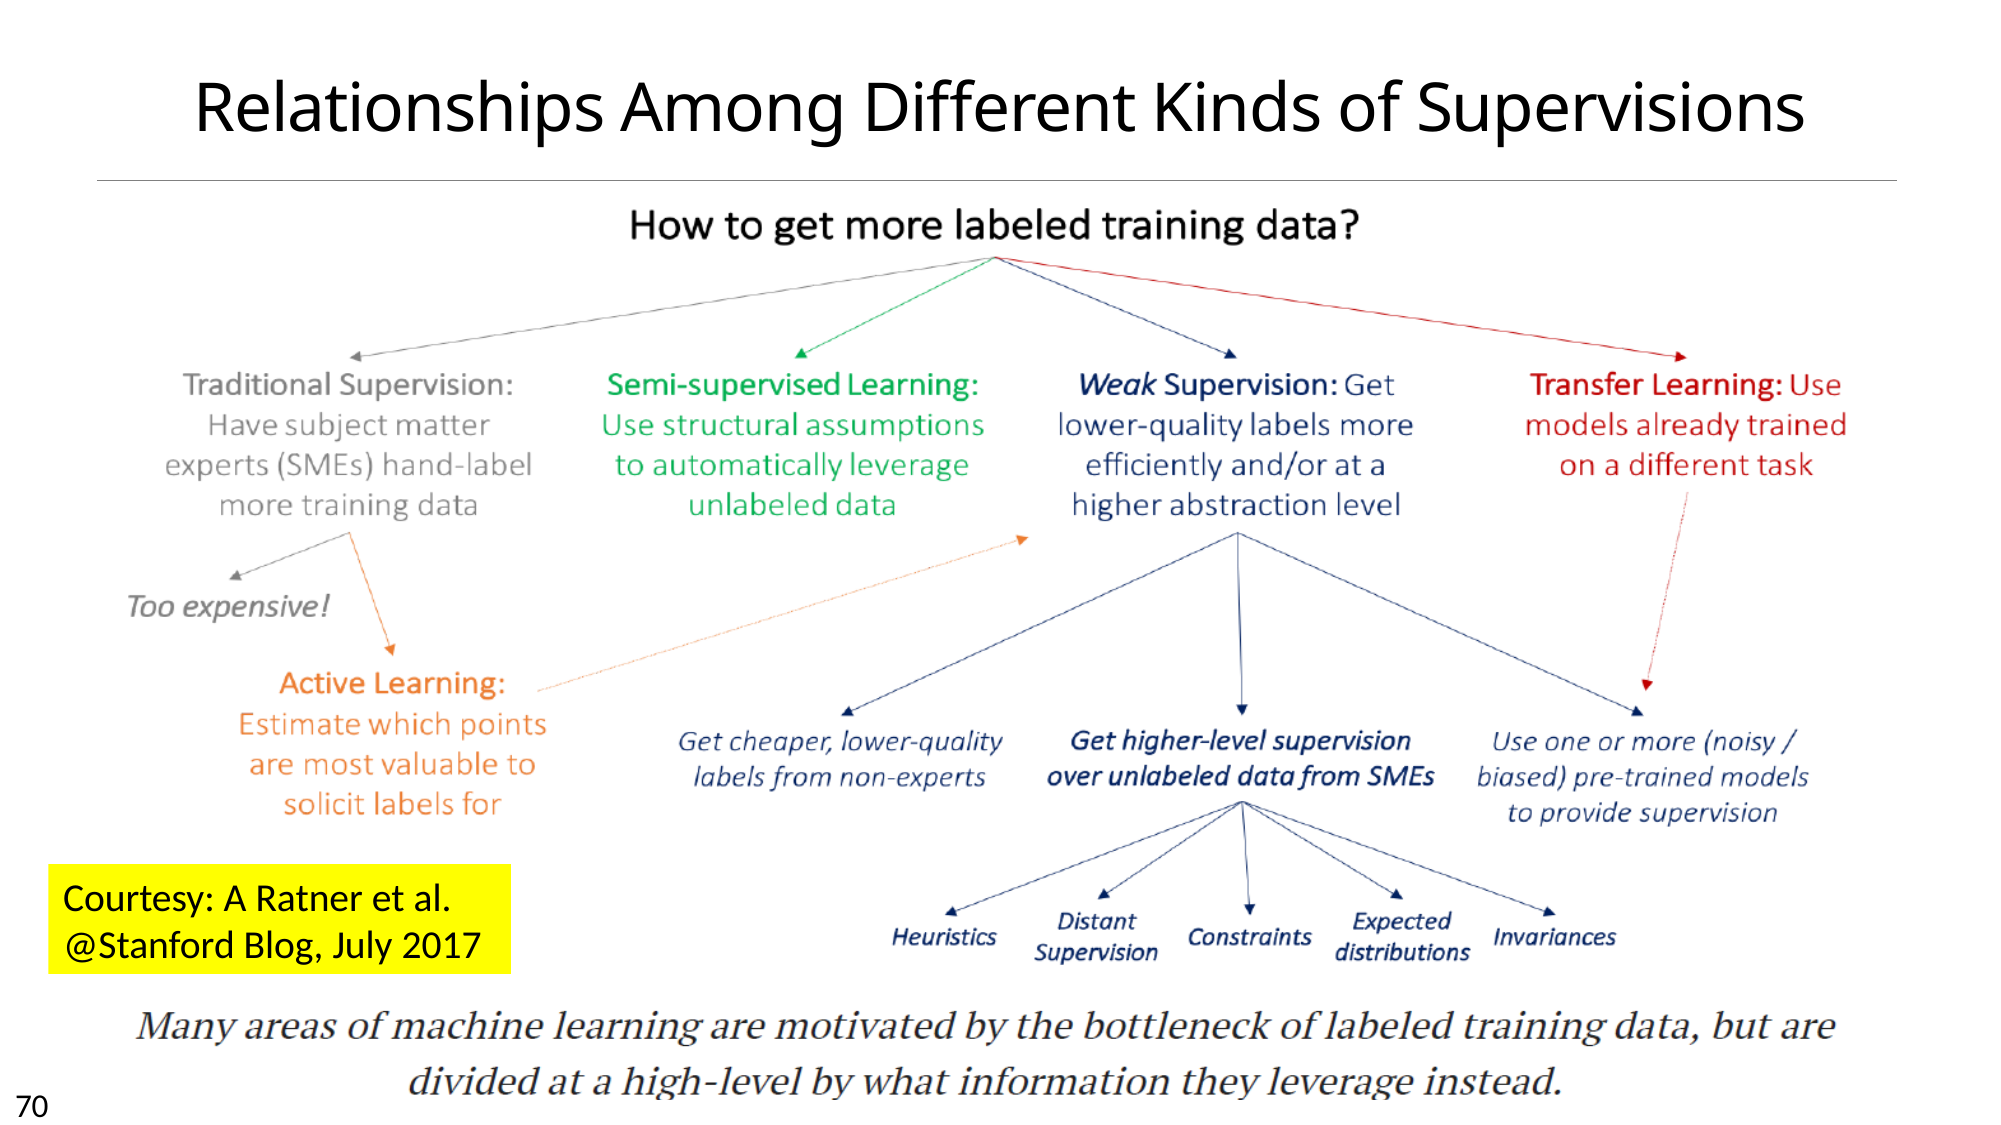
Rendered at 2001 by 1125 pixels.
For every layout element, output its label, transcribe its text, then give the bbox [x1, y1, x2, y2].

title Relationships Among Different Kinds of Supervisions [0, 26, 2000, 154]
picture [126, 194, 1847, 1101]
text_box Courtesy: A Ratner et al. @Stanford Blog, July 2017 [48, 864, 125, 974]
